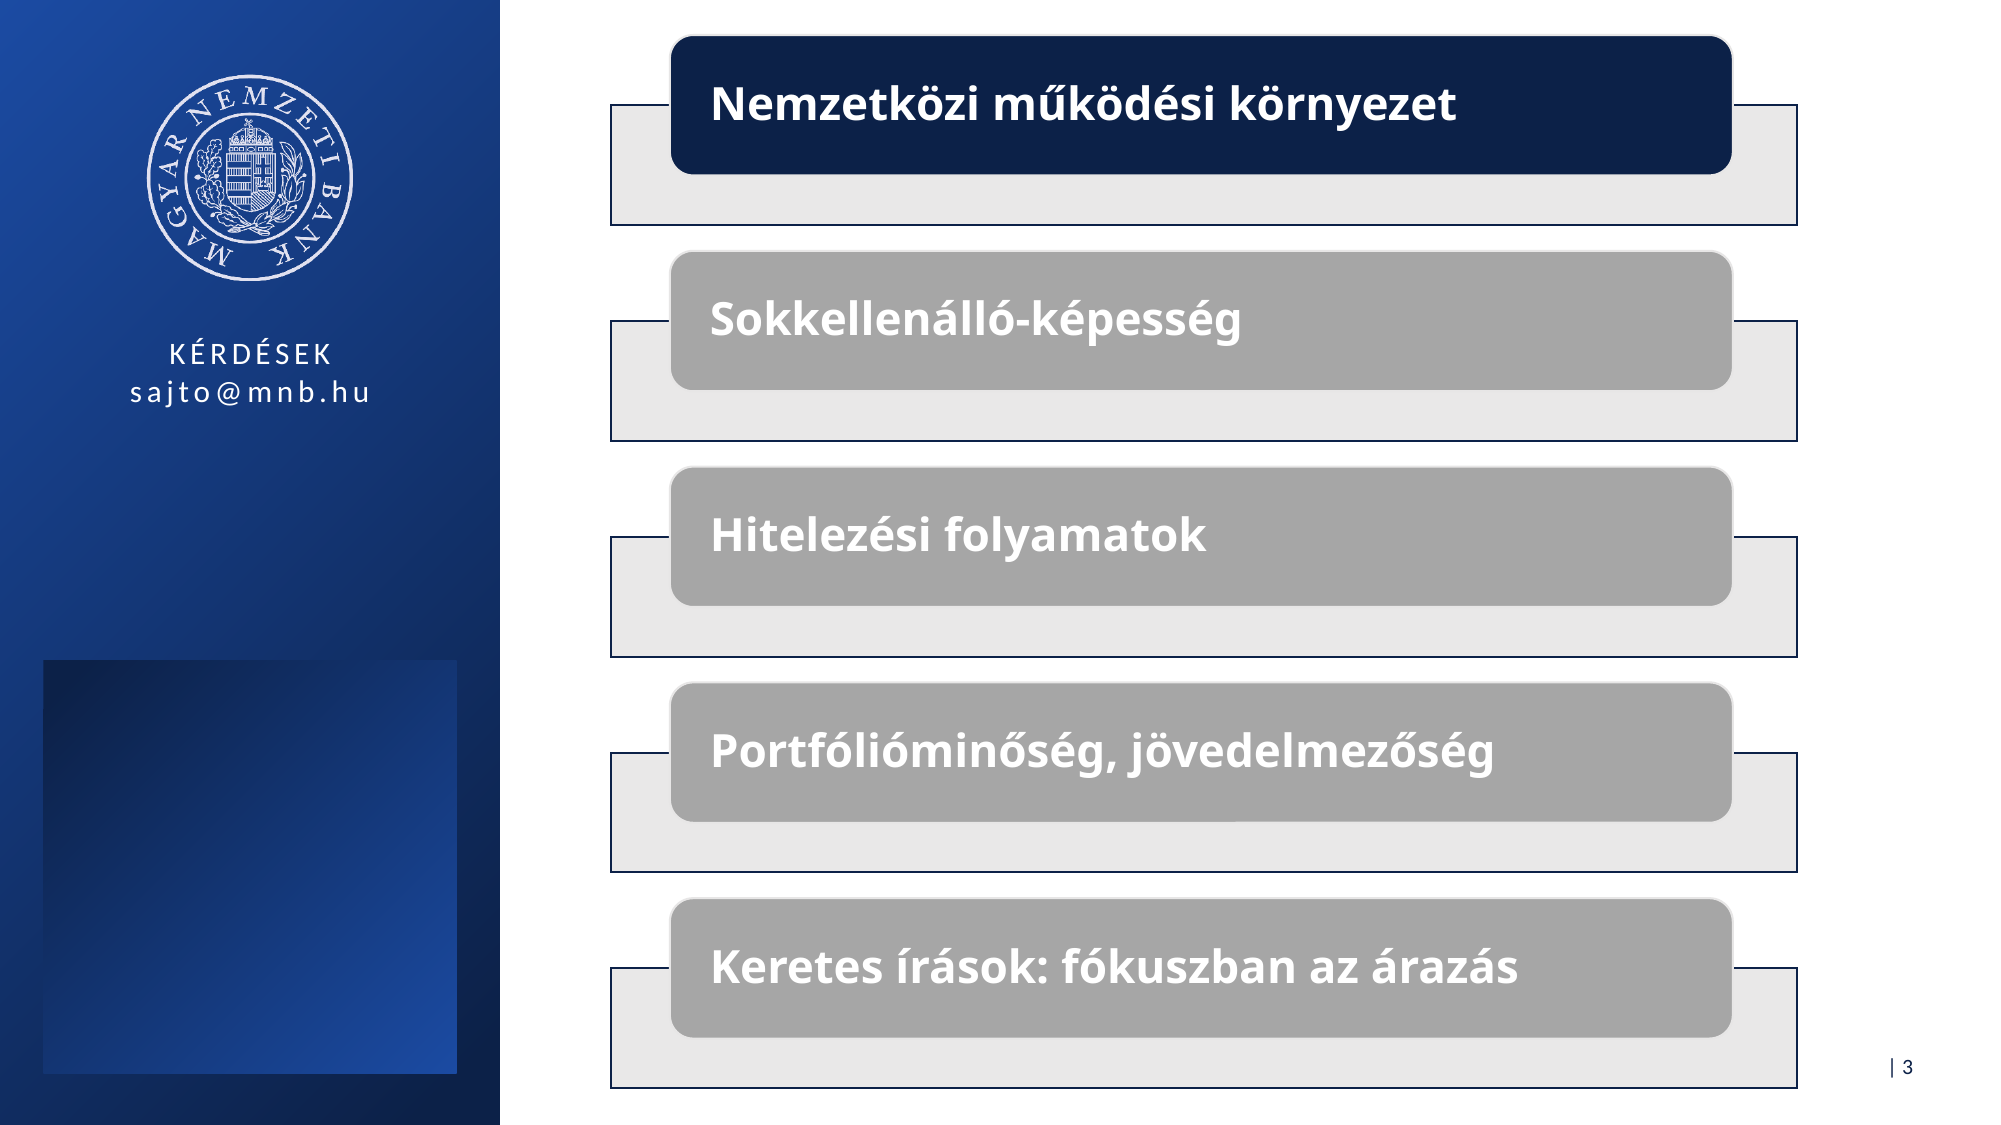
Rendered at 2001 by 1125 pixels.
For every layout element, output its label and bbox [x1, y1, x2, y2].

text_box [610, 26, 1798, 1097]
